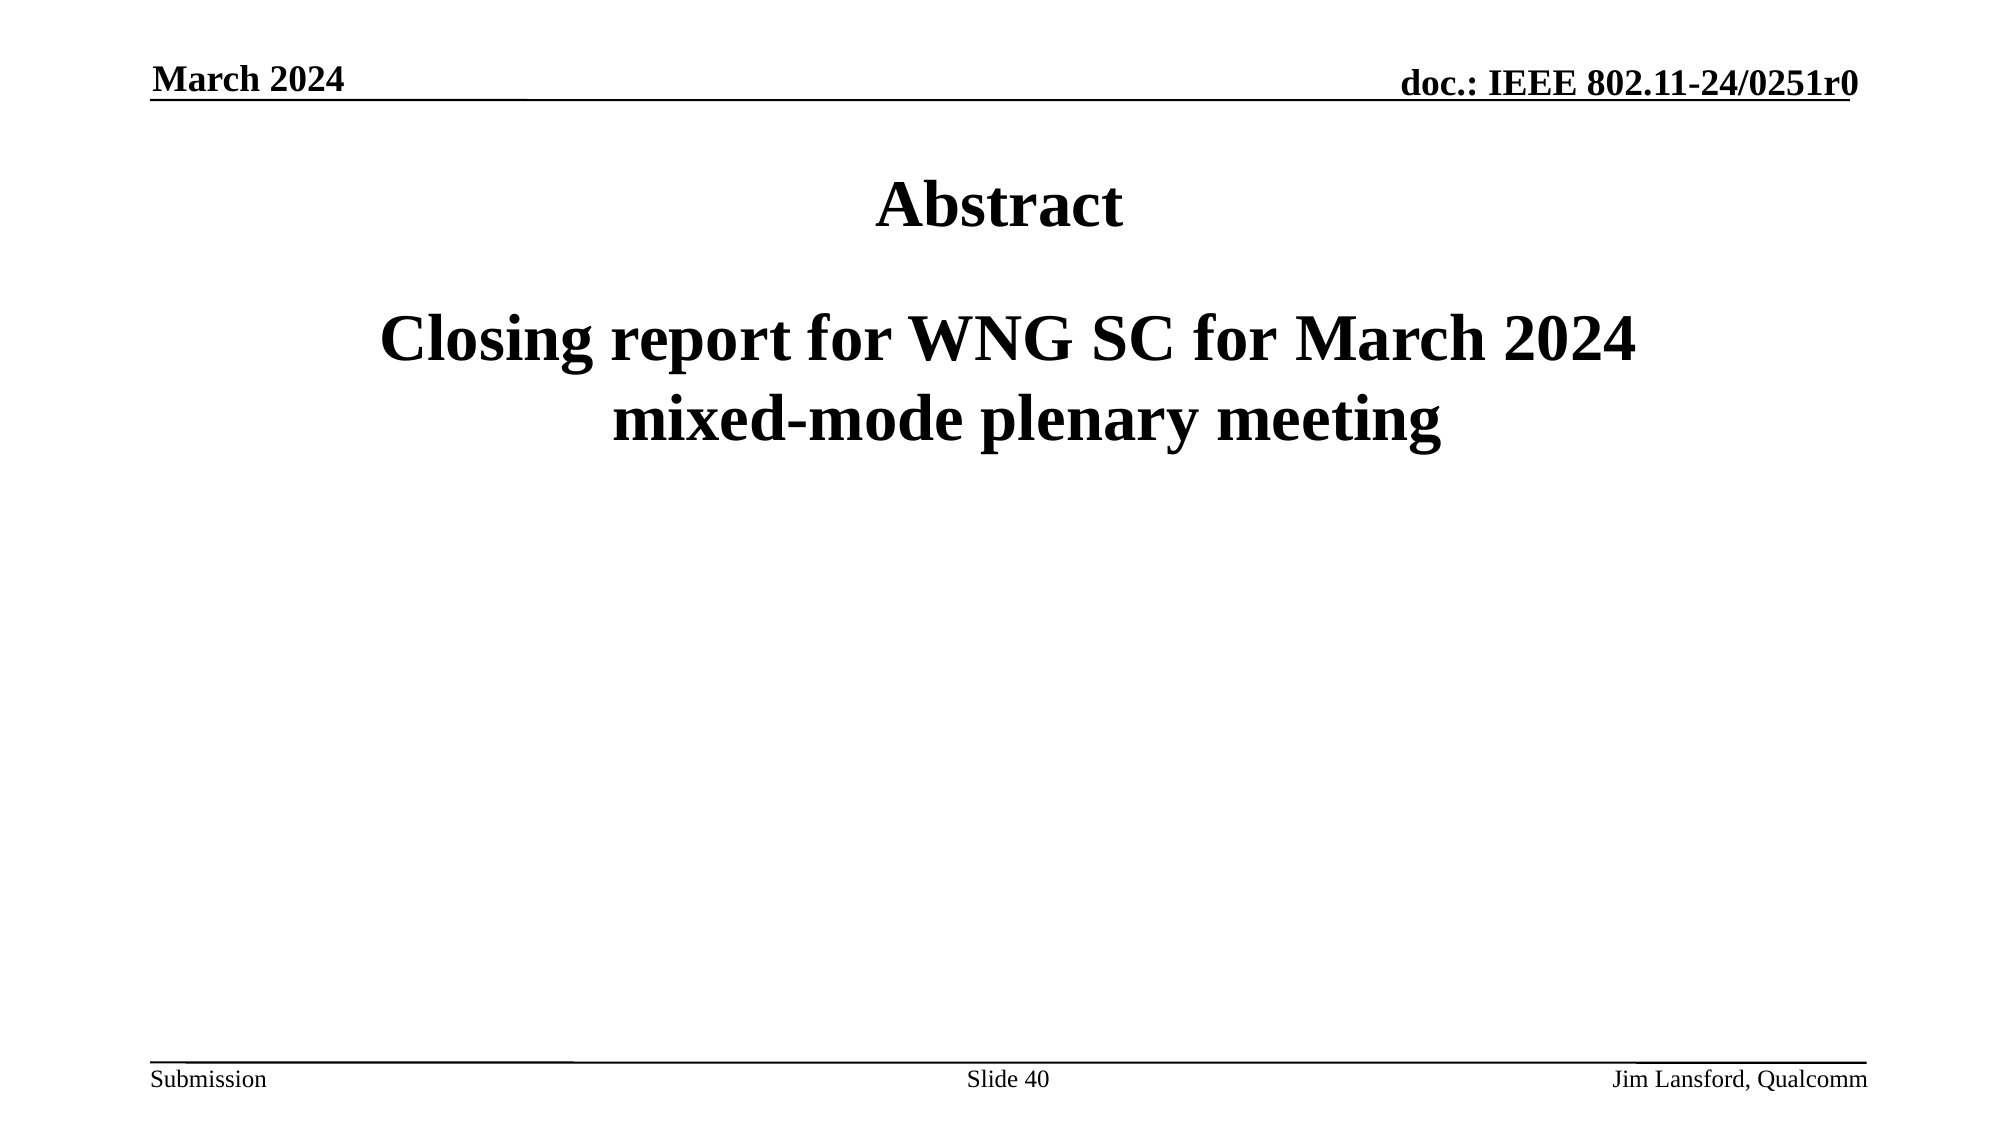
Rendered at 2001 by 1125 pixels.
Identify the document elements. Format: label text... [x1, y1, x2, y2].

title Abstract [149, 112, 1850, 288]
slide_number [152, 54, 563, 100]
footer Jim Lansford, Qualcomm [1171, 1061, 1869, 1093]
list Closing report for WNG SC for March 2024 mixed-mode plenary meeting [344, 286, 1656, 962]
slide_number Slide 40 [950, 1061, 1067, 1123]
